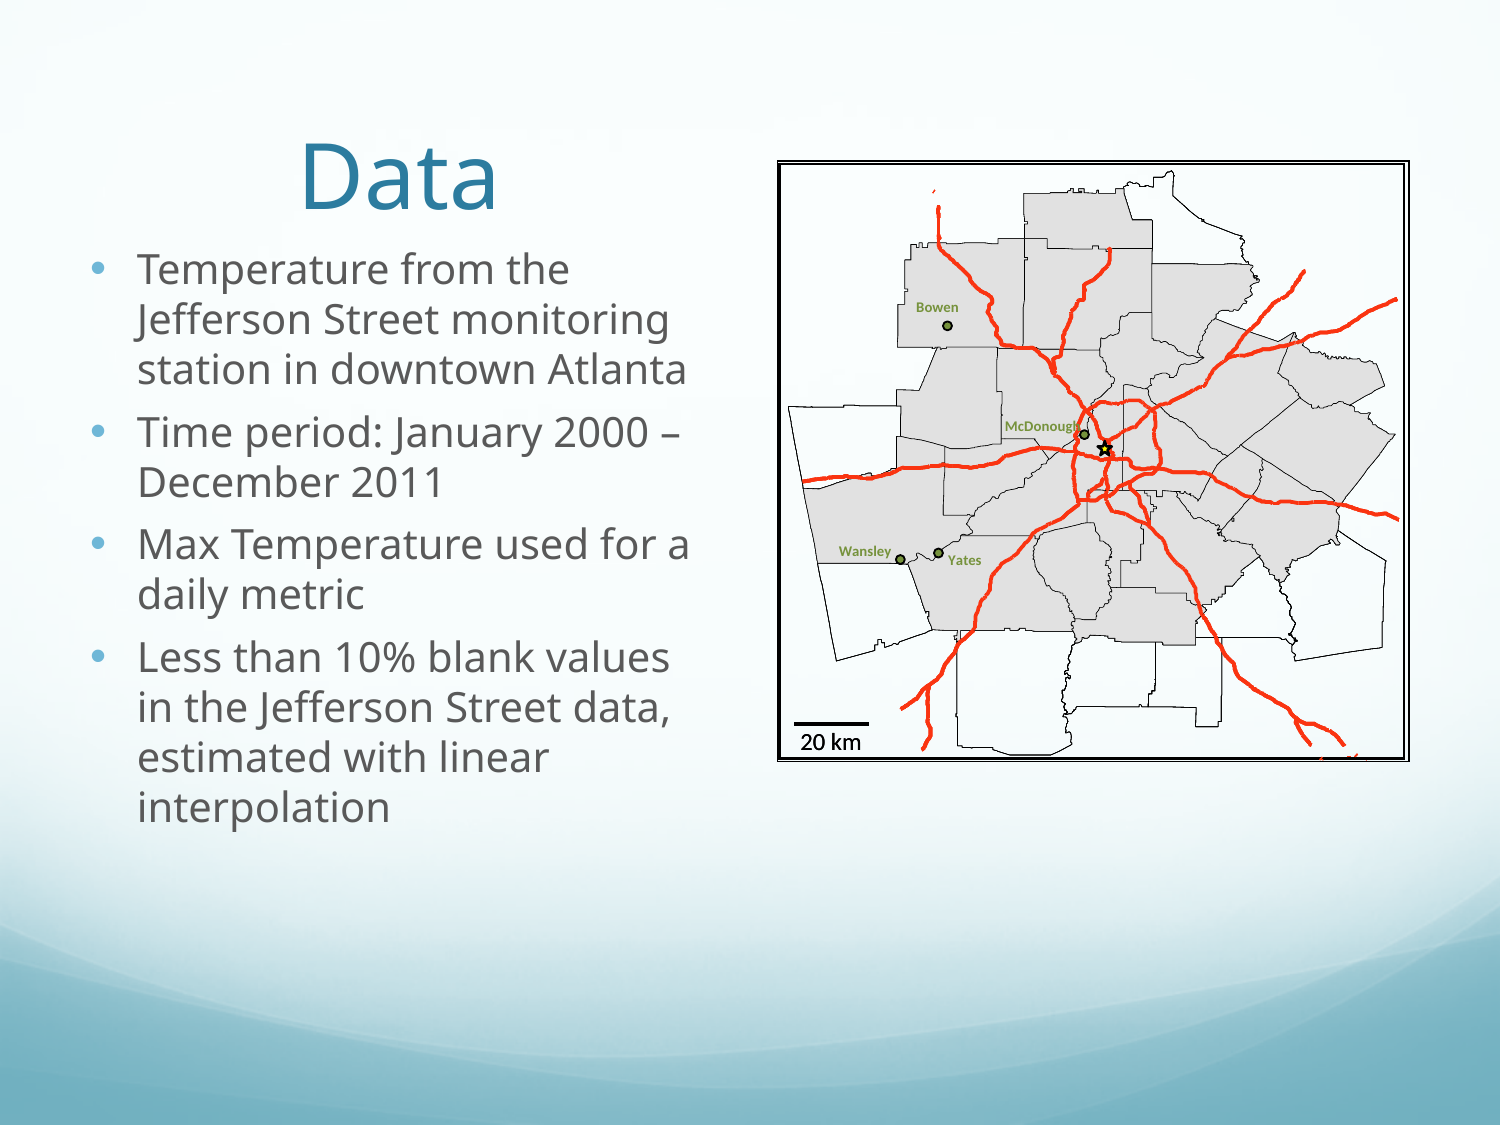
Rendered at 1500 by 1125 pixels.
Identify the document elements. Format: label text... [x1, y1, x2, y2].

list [777, 160, 1409, 762]
list Temperature from the Jefferson Street monitoring station in downtown Atlanta Time period: January 2000 – December 2011 Max Temperature used for a daily metric Less than 10% blank values in the Jefferson Street data, estimated with linear interpolation [75, 235, 724, 1005]
title Data [75, 44, 724, 235]
